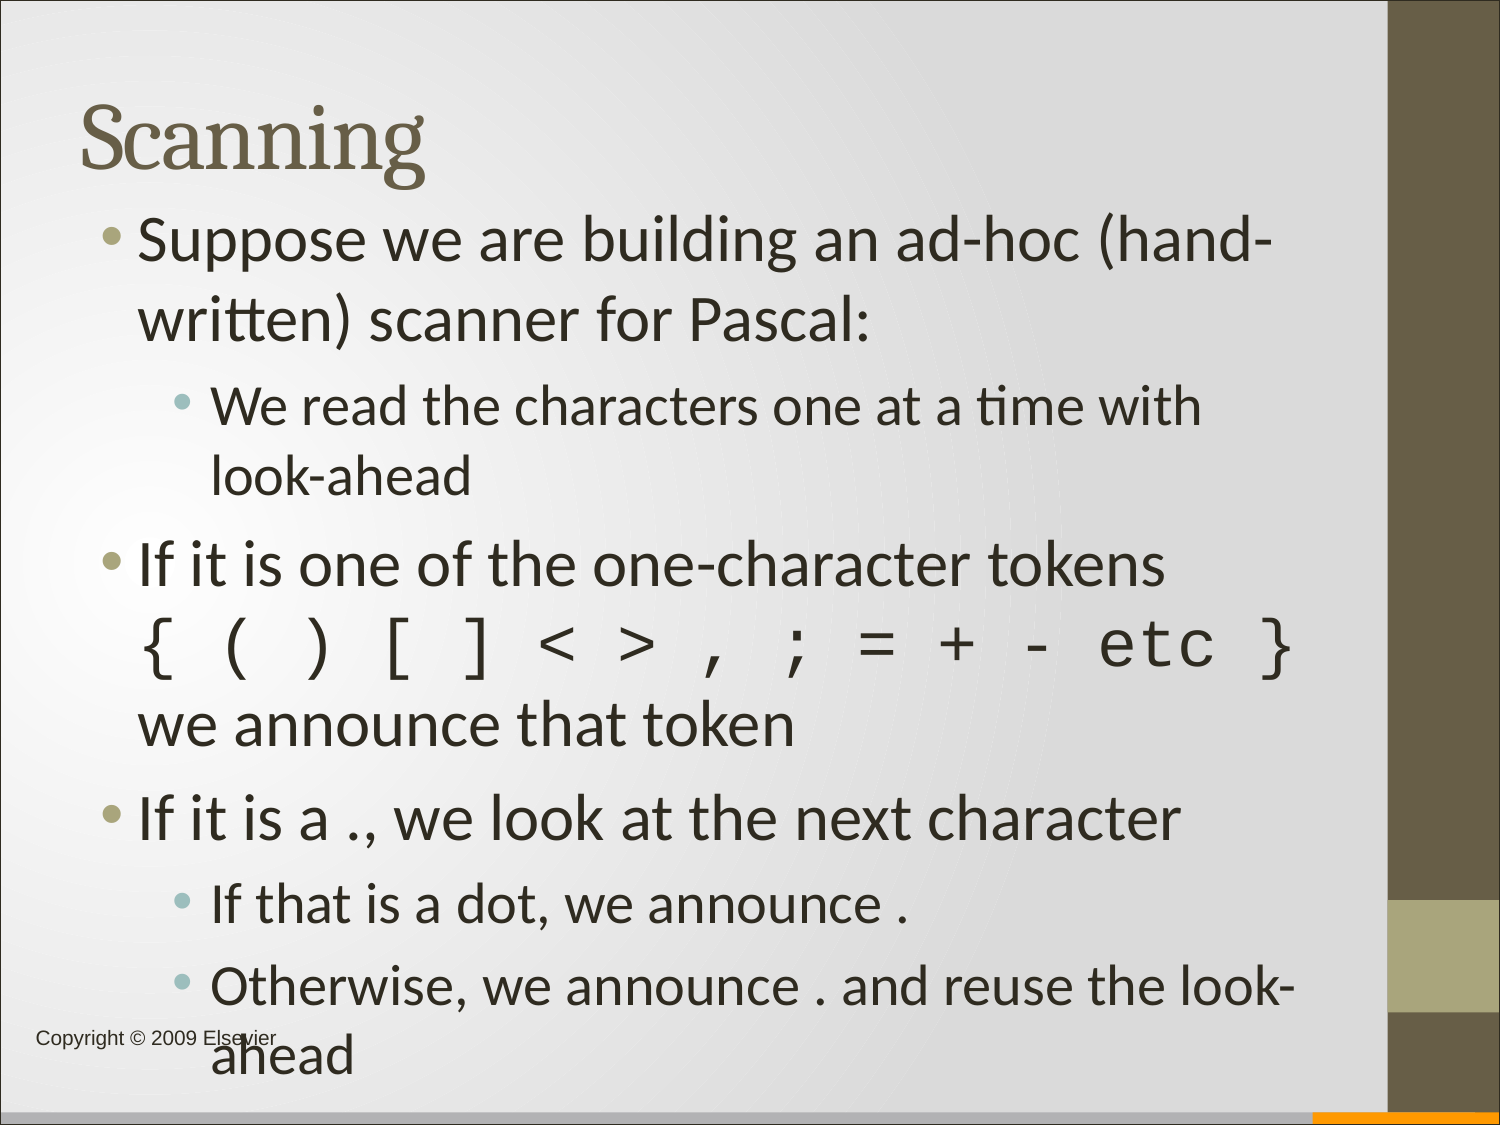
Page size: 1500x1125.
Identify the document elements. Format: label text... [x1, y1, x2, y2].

text_box [0, 0, 1500, 1125]
text_box Copyright © 2009 Elsevier [29, 1024, 66, 1065]
list Suppose we are building an ad-hoc (hand-written) scanner for Pascal: We read the characters one at a time with look-ahead If it is one of the one-character tokens { ( ) [ ] < > , ; = + - etc } we announce that token If it is a ., we look at the next character If that is a dot, we announce . Otherwise, we announce . and reuse the look-ahead [66, 187, 1321, 1100]
title Scanning [66, 37, 1463, 225]
